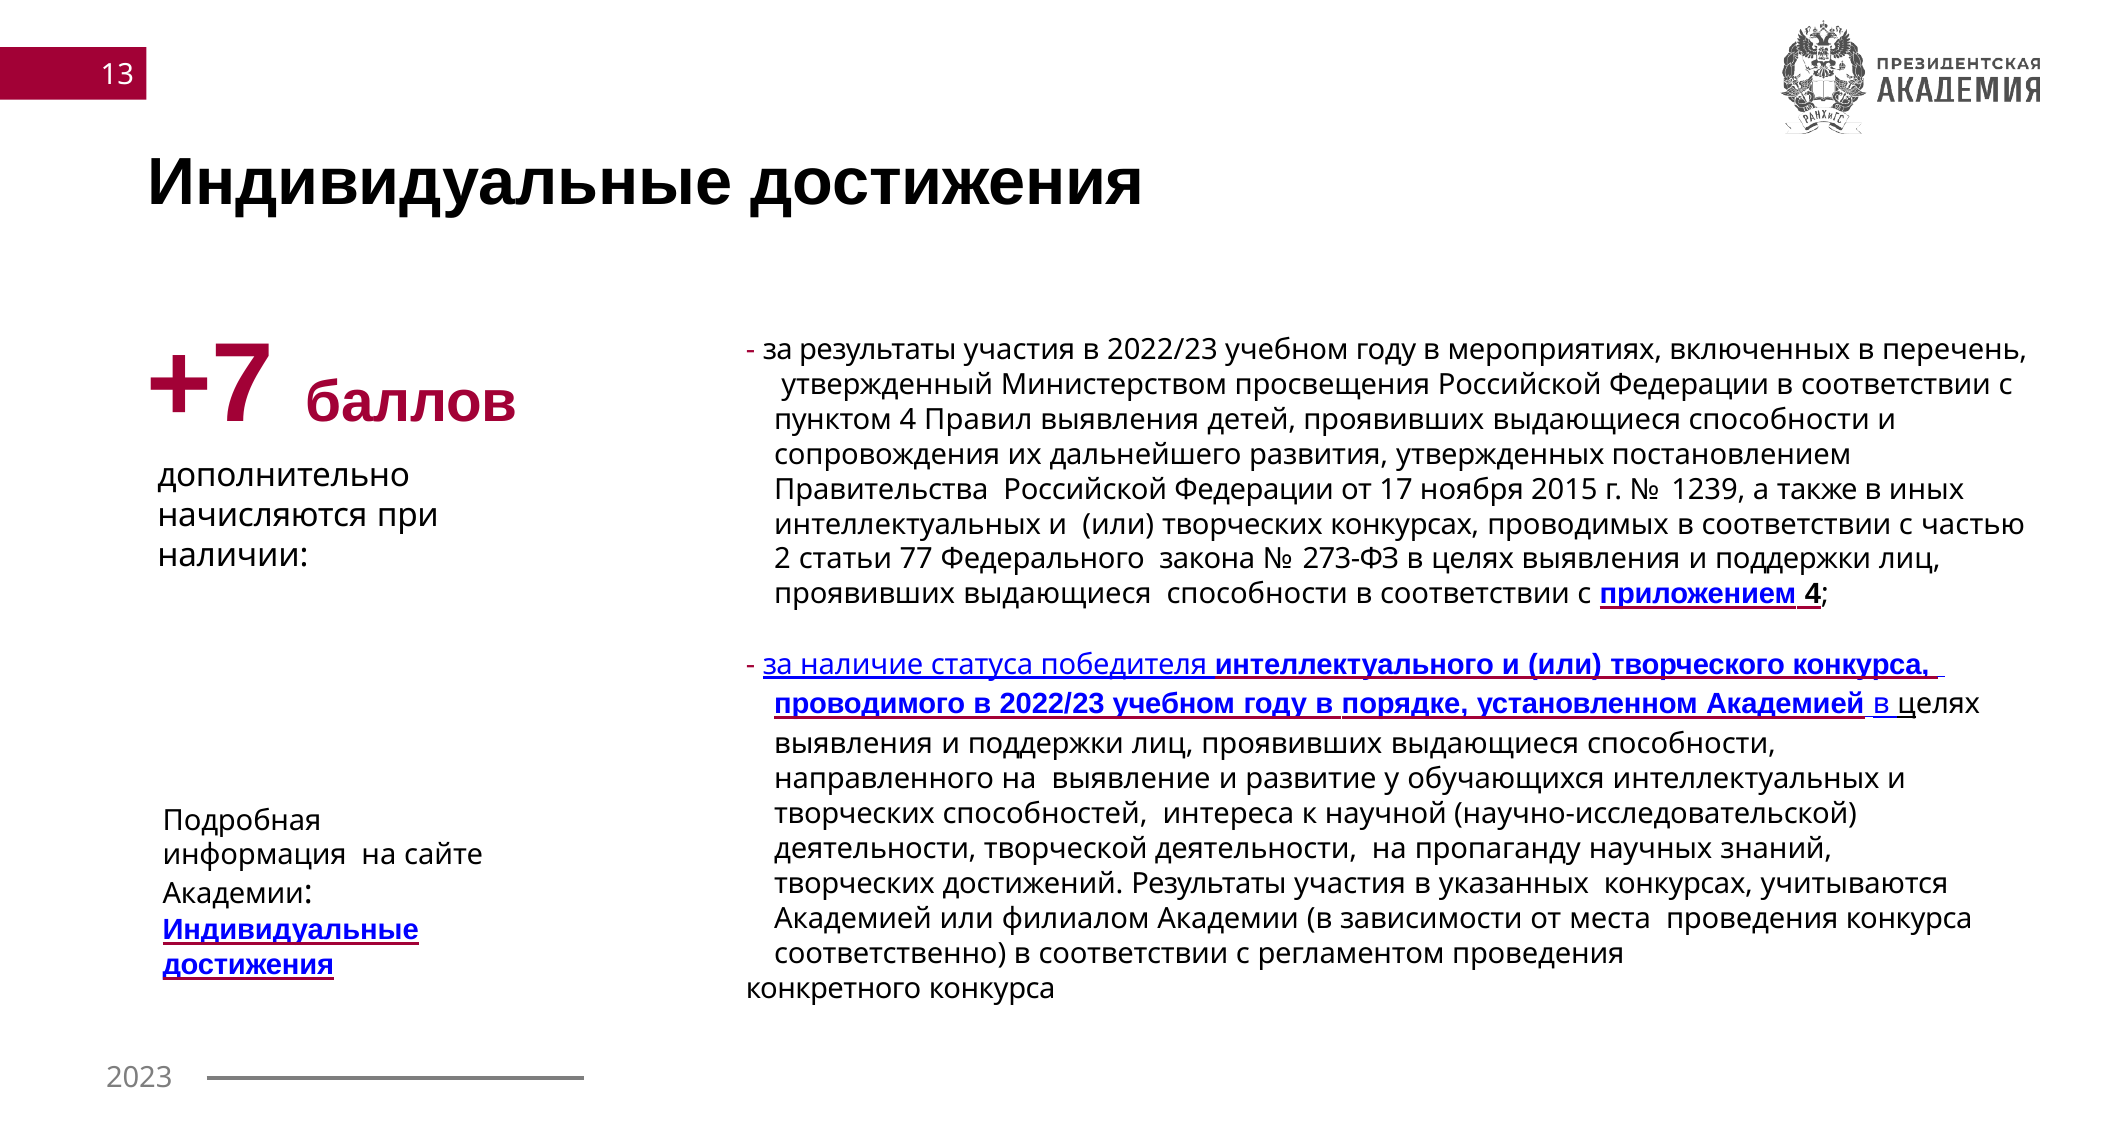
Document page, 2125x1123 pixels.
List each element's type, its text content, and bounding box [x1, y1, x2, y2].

text_box - за наличие статуса победителя интеллектуального и (или) творческого конкурса, проводимого в 2022/23 учебном году в порядке, установленном Академией в целях выявления и поддержки лиц, проявивших выдающиеся способности, направленного на выявление и развитие у обучающихся интеллектуальных и творческих способностей, интереса к научной (научно-исследовательской) деятельности, творческой деятельности, на пропаганду научных знаний, творческих достижений. Результаты участия в указанных конкурсах, учитываются Академией или филиалом Академии (в зависимости от места проведения конкурса соответственно) в соответствии с регламентом проведения конкретного конкурса [743, 642, 1997, 1005]
text_box Подробная информация на сайте Академии: Индивидуальные достижения [160, 798, 498, 981]
text_box +7 баллов [143, 306, 521, 444]
picture [1780, 20, 2040, 134]
text_box 13 [98, 53, 136, 91]
text_box - за результаты участия в 2022/23 учебном году в мероприятиях, включенных в перечень, утвержденный Министерством просвещения Российской Федерации в соответствии с пунктом 4 Правил выявления детей, проявивших выдающиеся способности и сопровождения их дальнейшего развития, утвержденных постановлением Правительства Российской Федерации от 17 ноября 2015 г. № 1239, а также в иных интеллектуальных и (или) творческих конкурсах, проводимых в соответствии с частью 2 статьи 77 Федерального закона № 273-ФЗ в целях выявления и поддержки лиц, проявивших выдающиеся способности в соответствии с приложением 4; [743, 327, 2031, 610]
slide_number 2023 [103, 1058, 173, 1123]
title Индивидуальные достижения [145, 135, 1150, 326]
text_box дополнительно начисляются при наличии: [155, 451, 572, 573]
